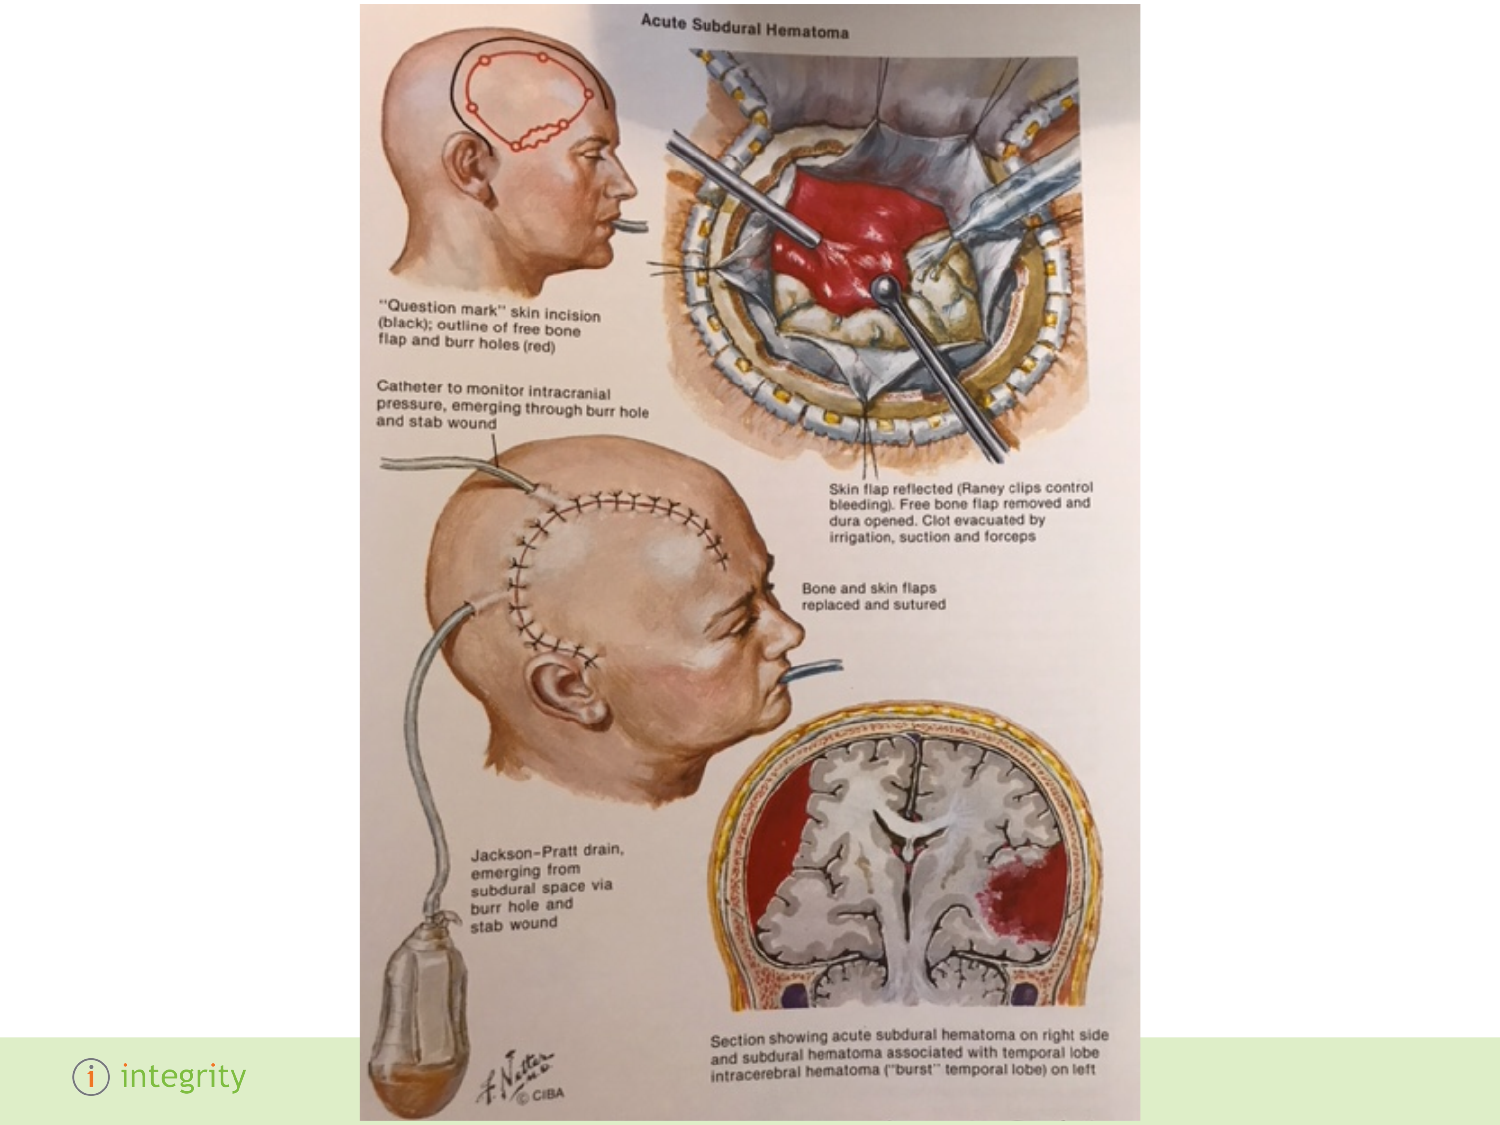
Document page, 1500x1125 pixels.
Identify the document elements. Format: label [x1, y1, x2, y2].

picture [191, 4, 1309, 1120]
picture [72, 1058, 246, 1096]
